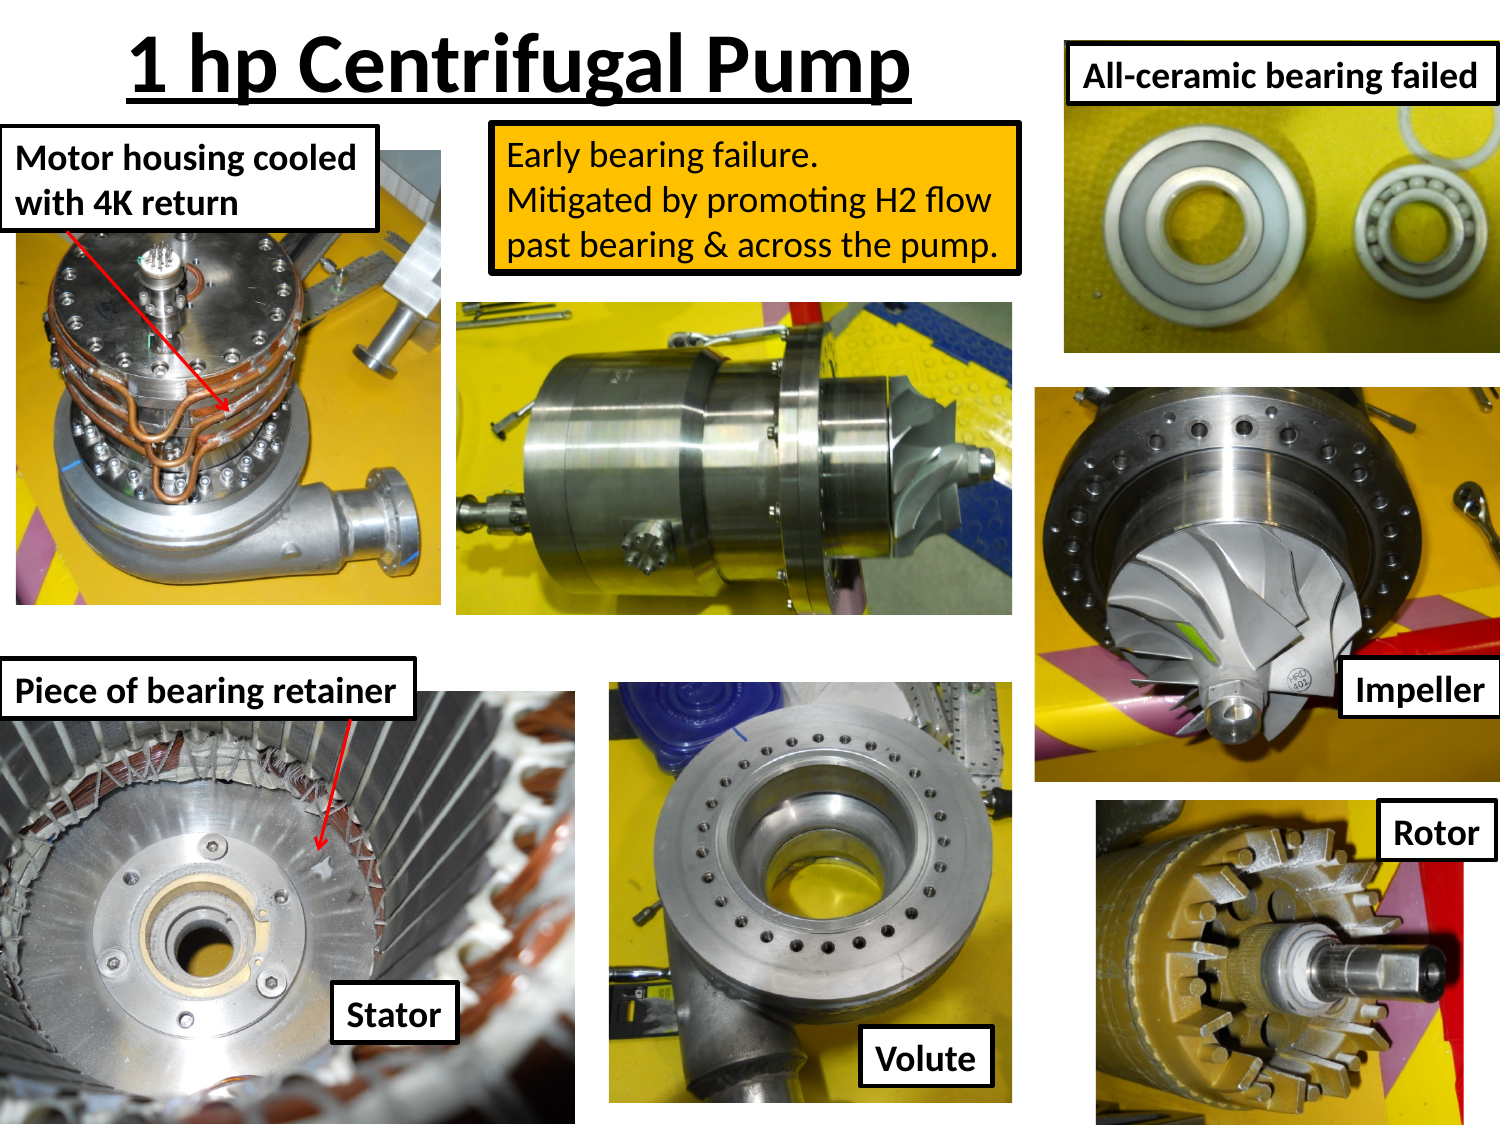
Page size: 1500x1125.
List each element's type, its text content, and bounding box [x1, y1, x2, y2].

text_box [57, 240, 239, 404]
picture [1034, 387, 1500, 1125]
picture [1063, 40, 1500, 353]
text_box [268, 768, 401, 802]
picture [15, 149, 442, 606]
text_box Piece of bearing retainer [0, 658, 416, 690]
picture [608, 682, 1013, 1103]
title 1 hp Centrifugal Pump [75, 0, 964, 118]
picture [0, 691, 576, 1124]
text_box Motor housing cooled with 4K return [0, 125, 378, 231]
picture [455, 301, 1013, 615]
text_box Rotor [1446, 800, 1497, 860]
text_box Early bearing failure. Mitigated by promoting H2 flow past bearing & across the pump. [491, 122, 1020, 273]
